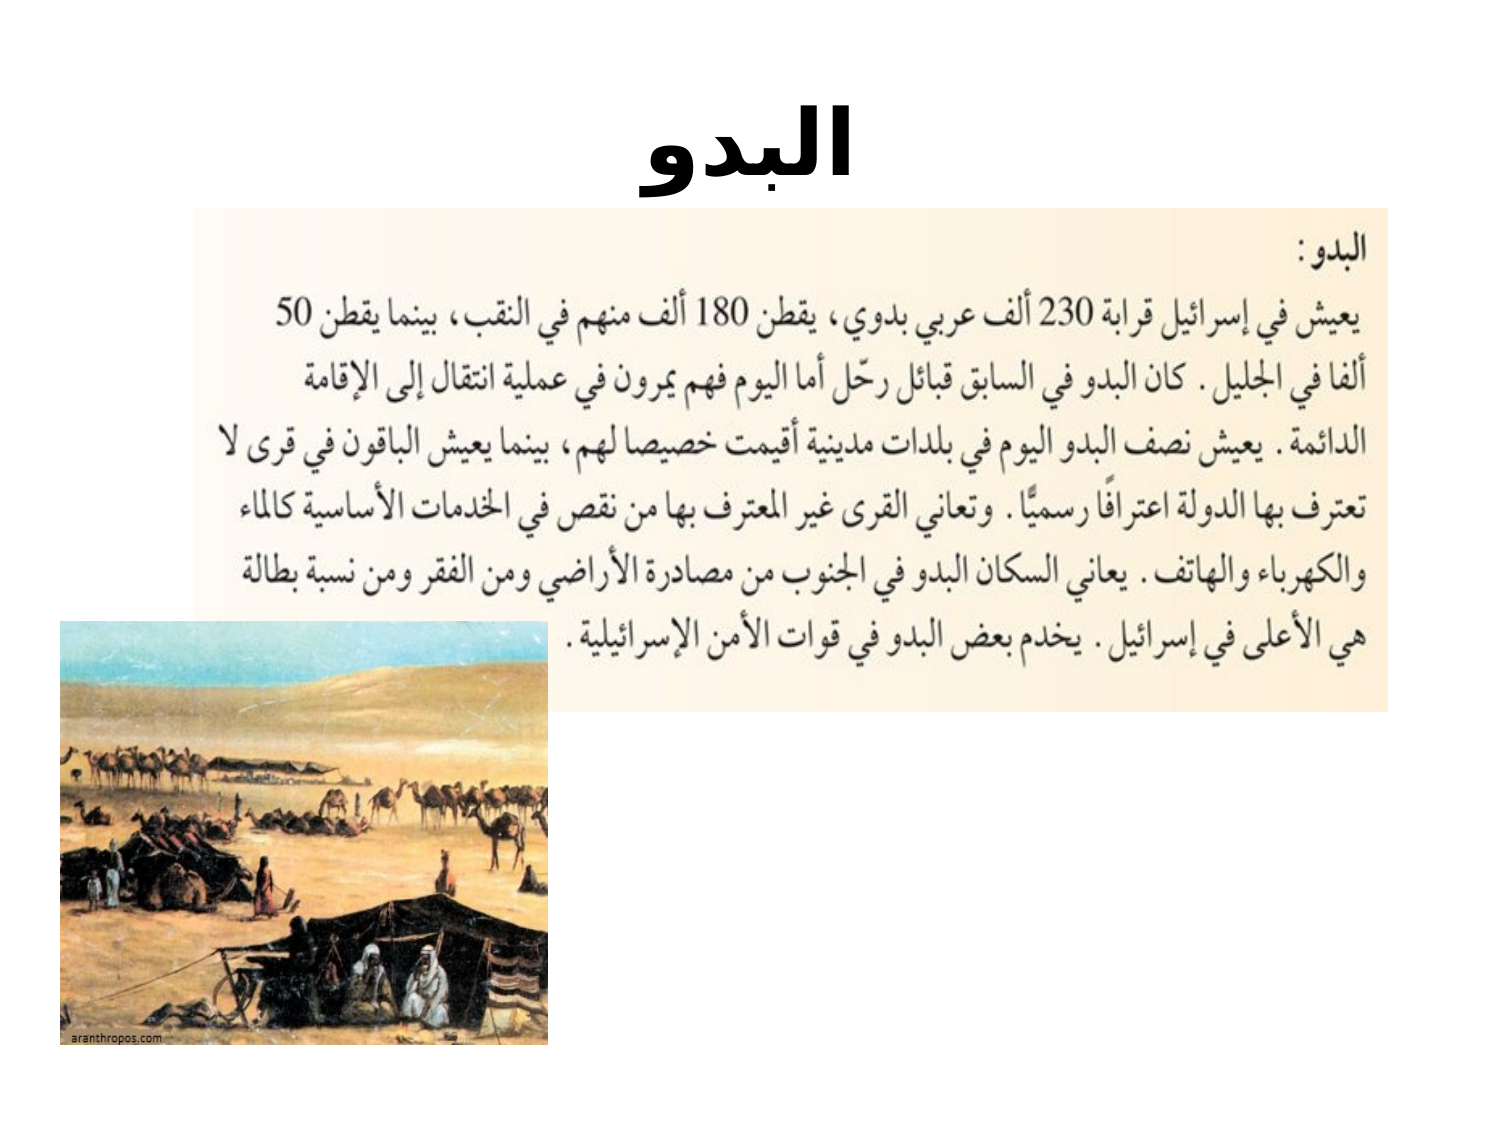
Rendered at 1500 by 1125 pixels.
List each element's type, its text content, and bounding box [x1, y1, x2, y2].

title البدو [75, 45, 1425, 233]
picture [60, 621, 549, 1046]
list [194, 207, 1388, 712]
